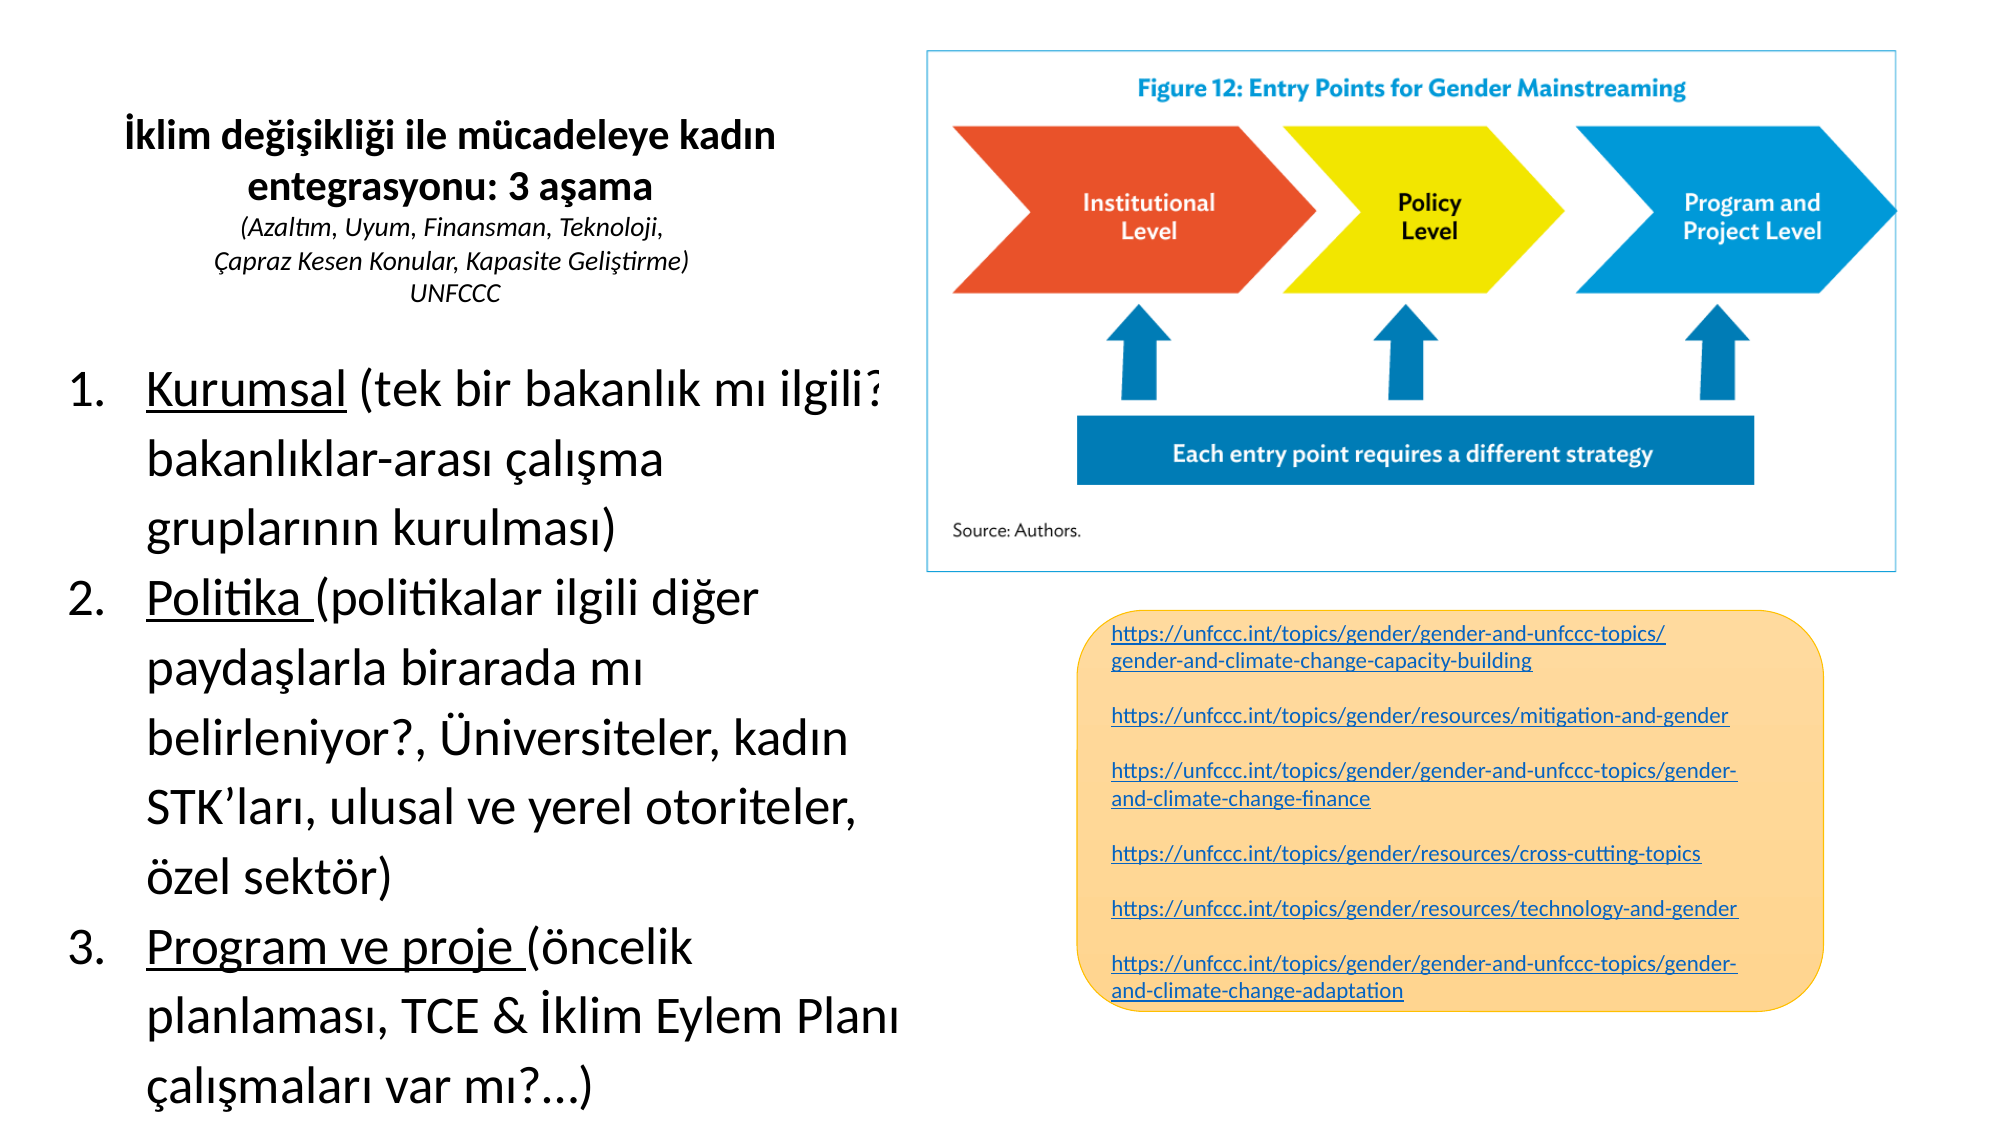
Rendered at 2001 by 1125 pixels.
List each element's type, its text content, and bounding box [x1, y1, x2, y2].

text_box https://unfccc.int/topics/gender/gender-and-unfccc-topics/ gender-and-climate-change-capacity-building https://unfccc.int/topics/gender/resources/mitigation-and-gender https://unfccc.int/topics/gender/gender-and-unfccc-topics/gender- and-climate-change-finance https://unfccc.int/topics/gender/resources/cross-cutting-topics https://unfccc.int/topics/gender/resources/technology-and-gender https://unfccc.int/topics/gender/gender-and-unfccc-topics/gender- and-climate-change-adaptation [1076, 611, 1825, 1013]
list Kurumsal (tek bir bakanlık mı ilgili? bakanlıklar-arası çalışma gruplarının kurulması) Politika (politikalar ilgili diğer paydaşlarla birarada mı belirleniyor?, Üniversiteler, kadın STK’ları, ulusal ve yerel otoriteler, özel sektör) Program ve proje (öncelik planlaması, TCE & İklim Eylem Planı çalışmaları var mı?…) [52, 339, 923, 1125]
picture [879, 27, 1943, 611]
title İklim değişikliği ile mücadeleye kadın entegrasyonu: 3 aşama (Azaltım, Uyum, Finansman, Teknoloji, Çapraz Kesen Konular, Kapasite Geliştirme) UNFCCC [12, 99, 879, 317]
